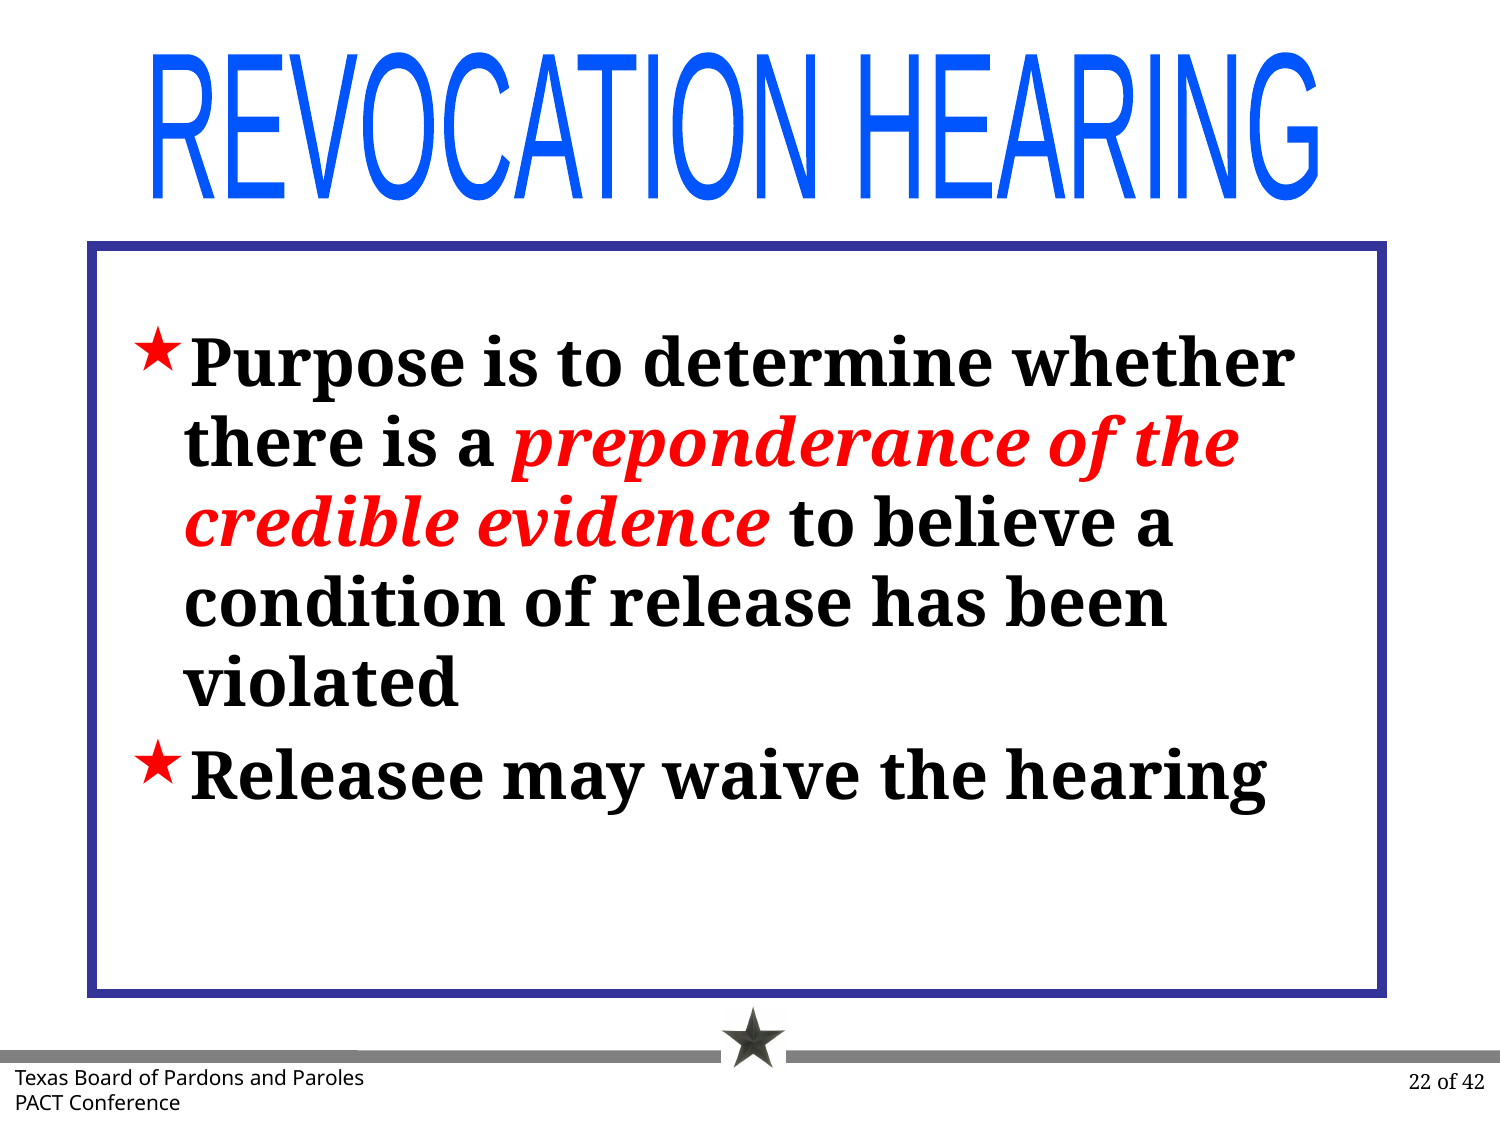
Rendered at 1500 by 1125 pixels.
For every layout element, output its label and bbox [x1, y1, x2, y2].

list [1383, 312, 1388, 950]
text_box [0, 1006, 1500, 1125]
text_box [91, 246, 1383, 994]
